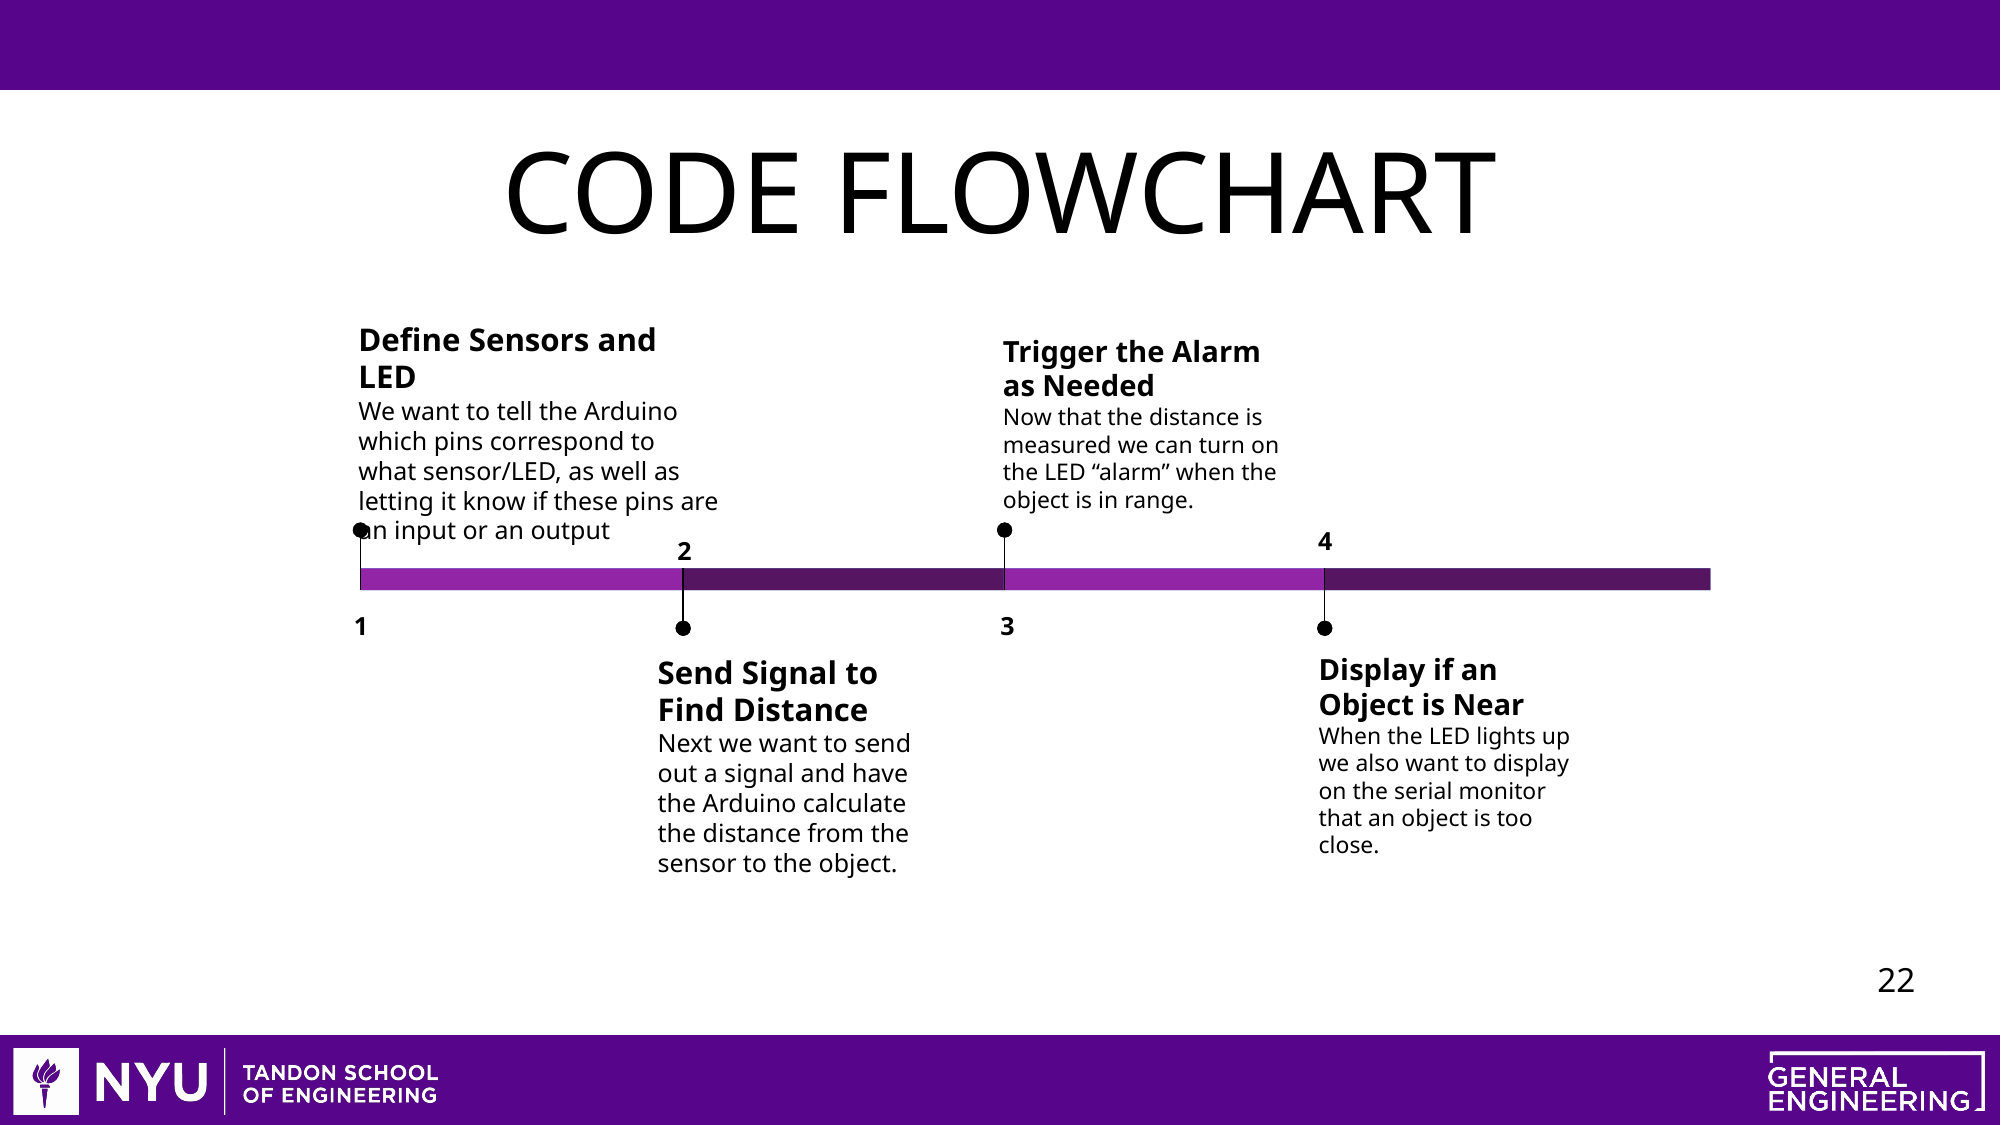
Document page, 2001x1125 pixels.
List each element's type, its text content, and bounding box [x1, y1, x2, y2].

picture [13, 1048, 438, 1115]
title CODE FLOWCHART [137, 87, 1863, 306]
picture [1768, 1051, 1985, 1111]
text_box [289, 305, 1711, 868]
